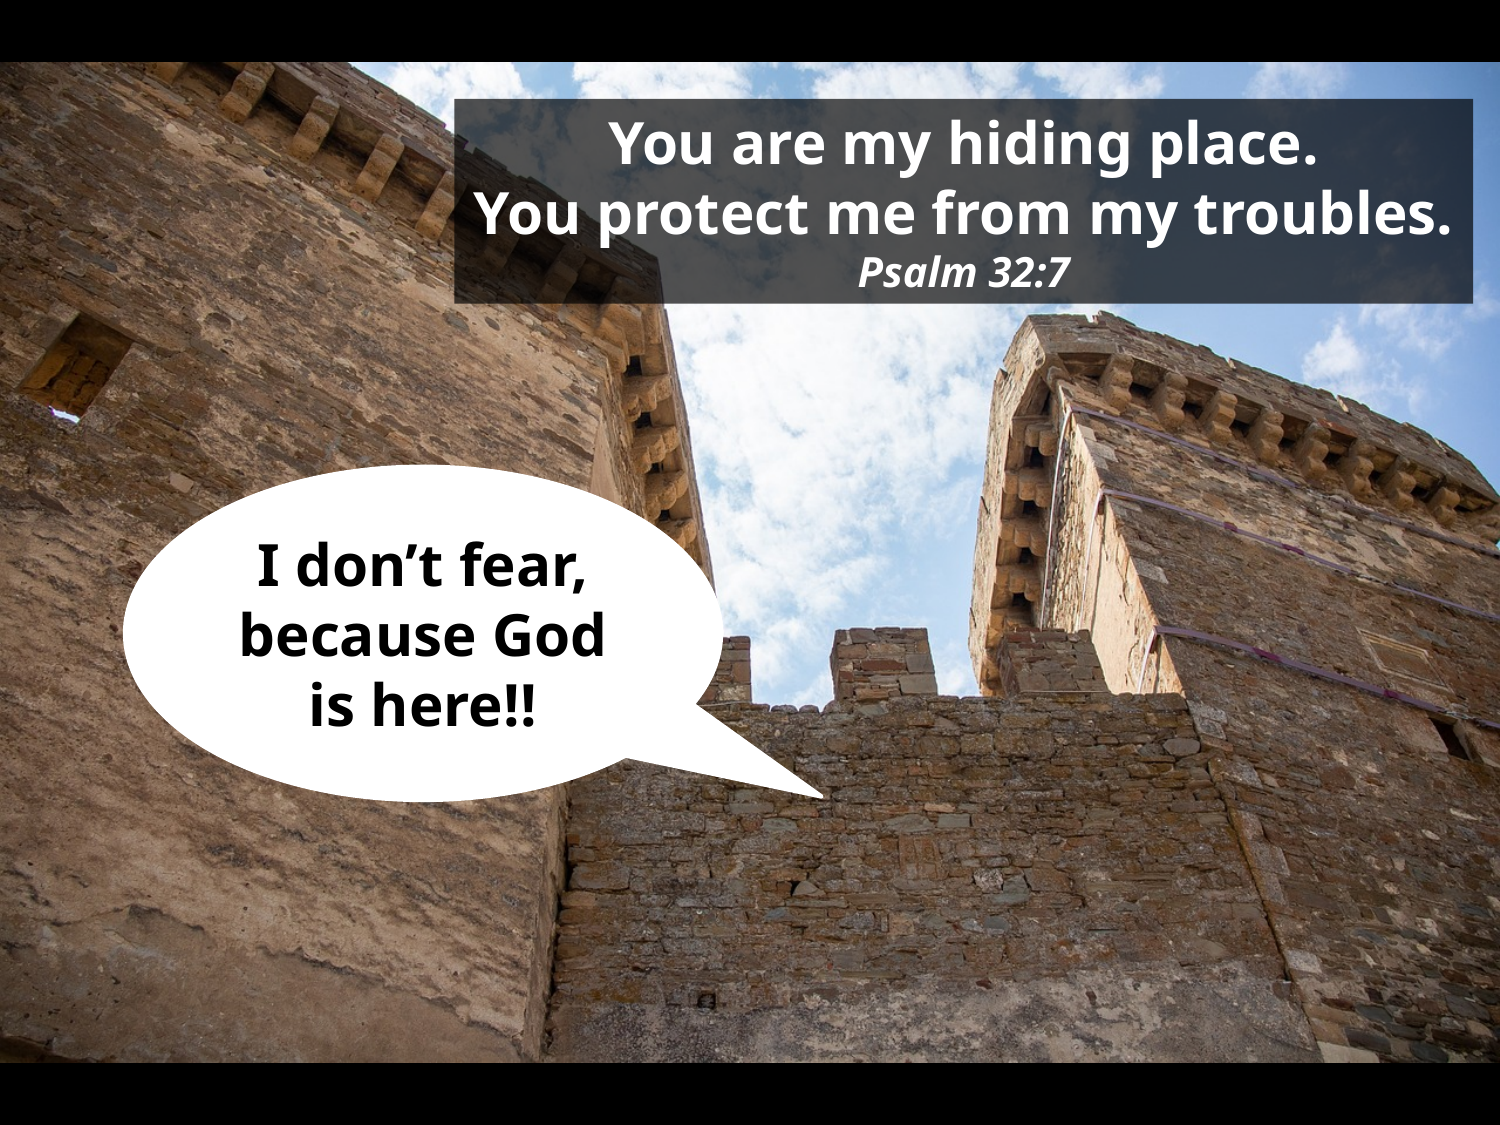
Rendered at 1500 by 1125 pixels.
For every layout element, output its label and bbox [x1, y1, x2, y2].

picture [0, 62, 1500, 1063]
